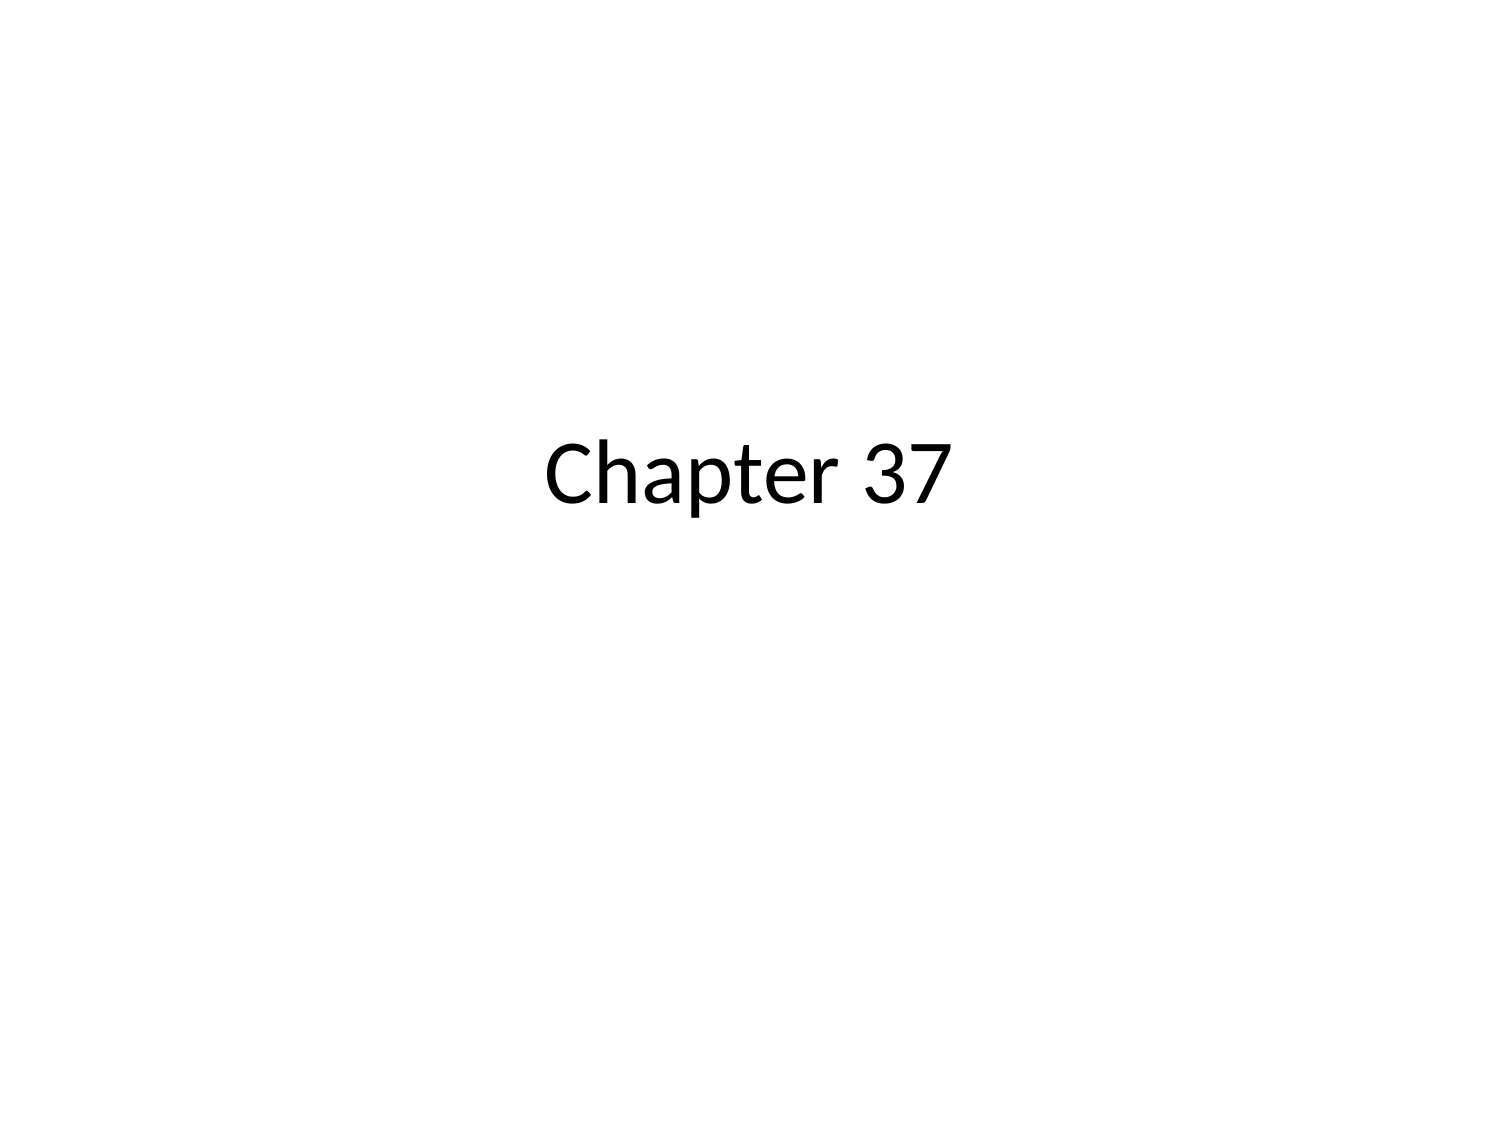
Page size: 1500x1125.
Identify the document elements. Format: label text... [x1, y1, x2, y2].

title Chapter 37 [112, 346, 1388, 588]
